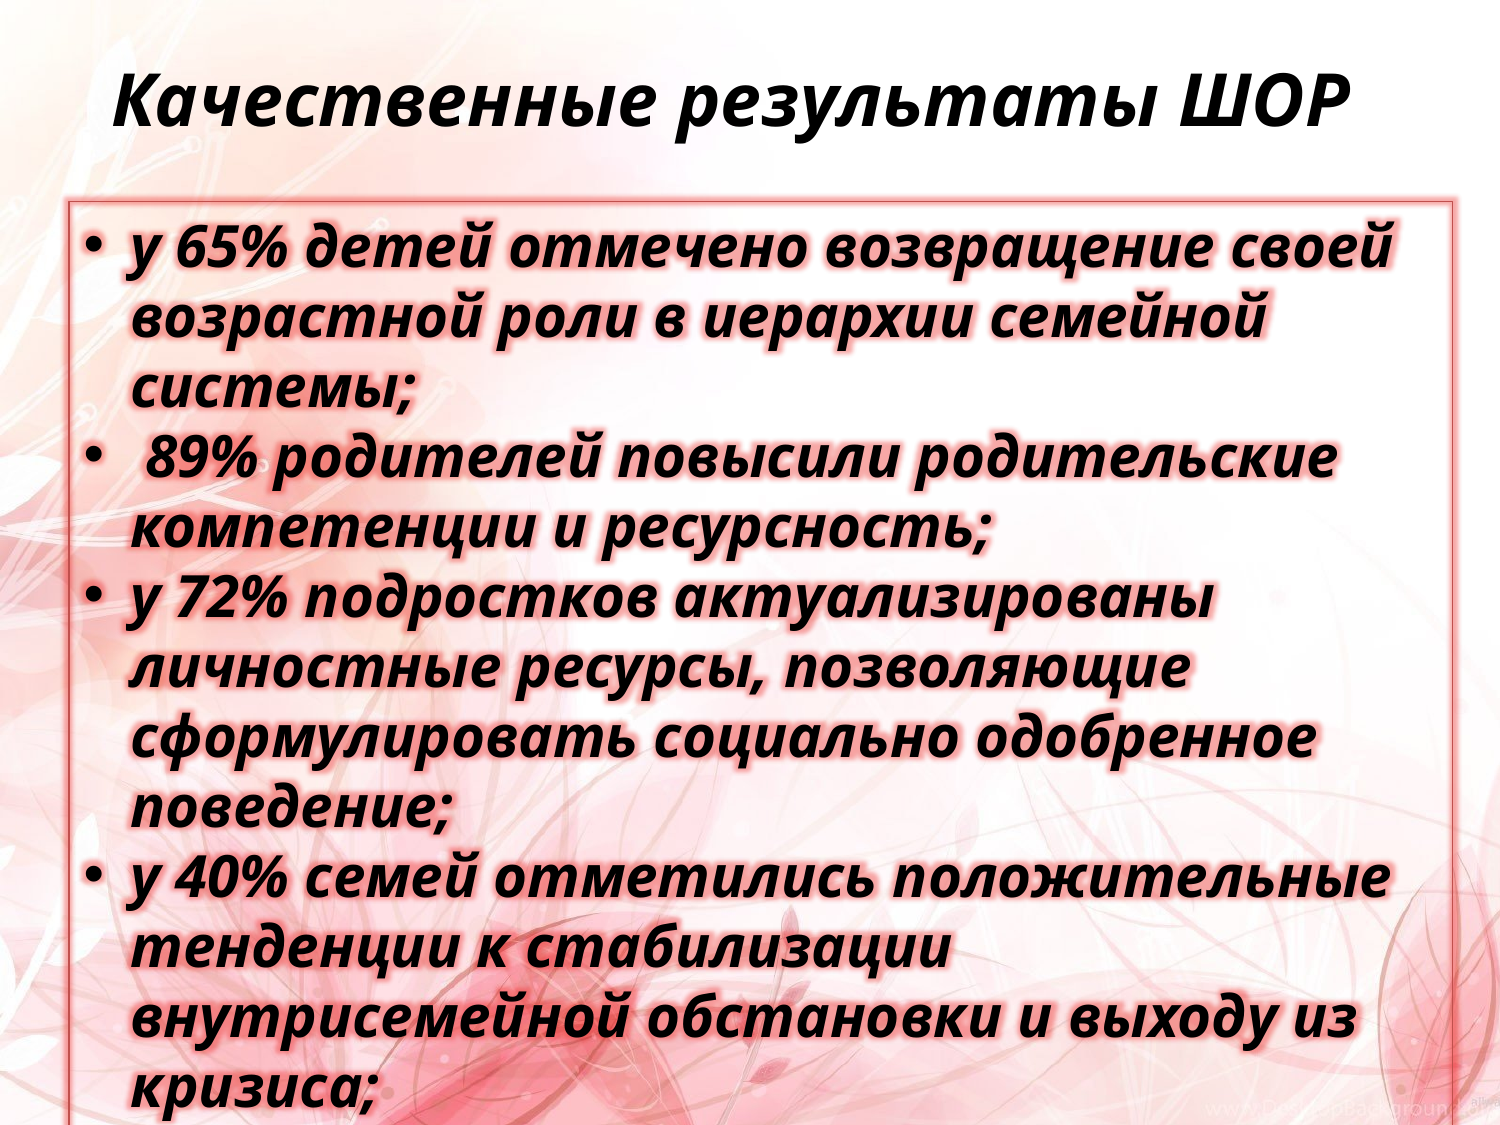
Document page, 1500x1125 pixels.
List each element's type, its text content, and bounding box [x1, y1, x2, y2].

picture [0, 0, 1500, 1125]
text_box у 65% детей отмечено возвращение своей возрастной роли в иерархии семейной системы; 89% родителей повысили родительские компетенции и ресурсность; у 72% подростков актуализированы личностные ресурсы, позволяющие сформулировать социально одобренное поведение; у 40% семей отметились положительные тенденции к стабилизации внутрисемейной обстановки и выходу из кризиса; 98% участников дали положительные отзывы об организации проекта. [68, 201, 1453, 1125]
title Качественные результаты ШОР [75, 45, 1388, 150]
